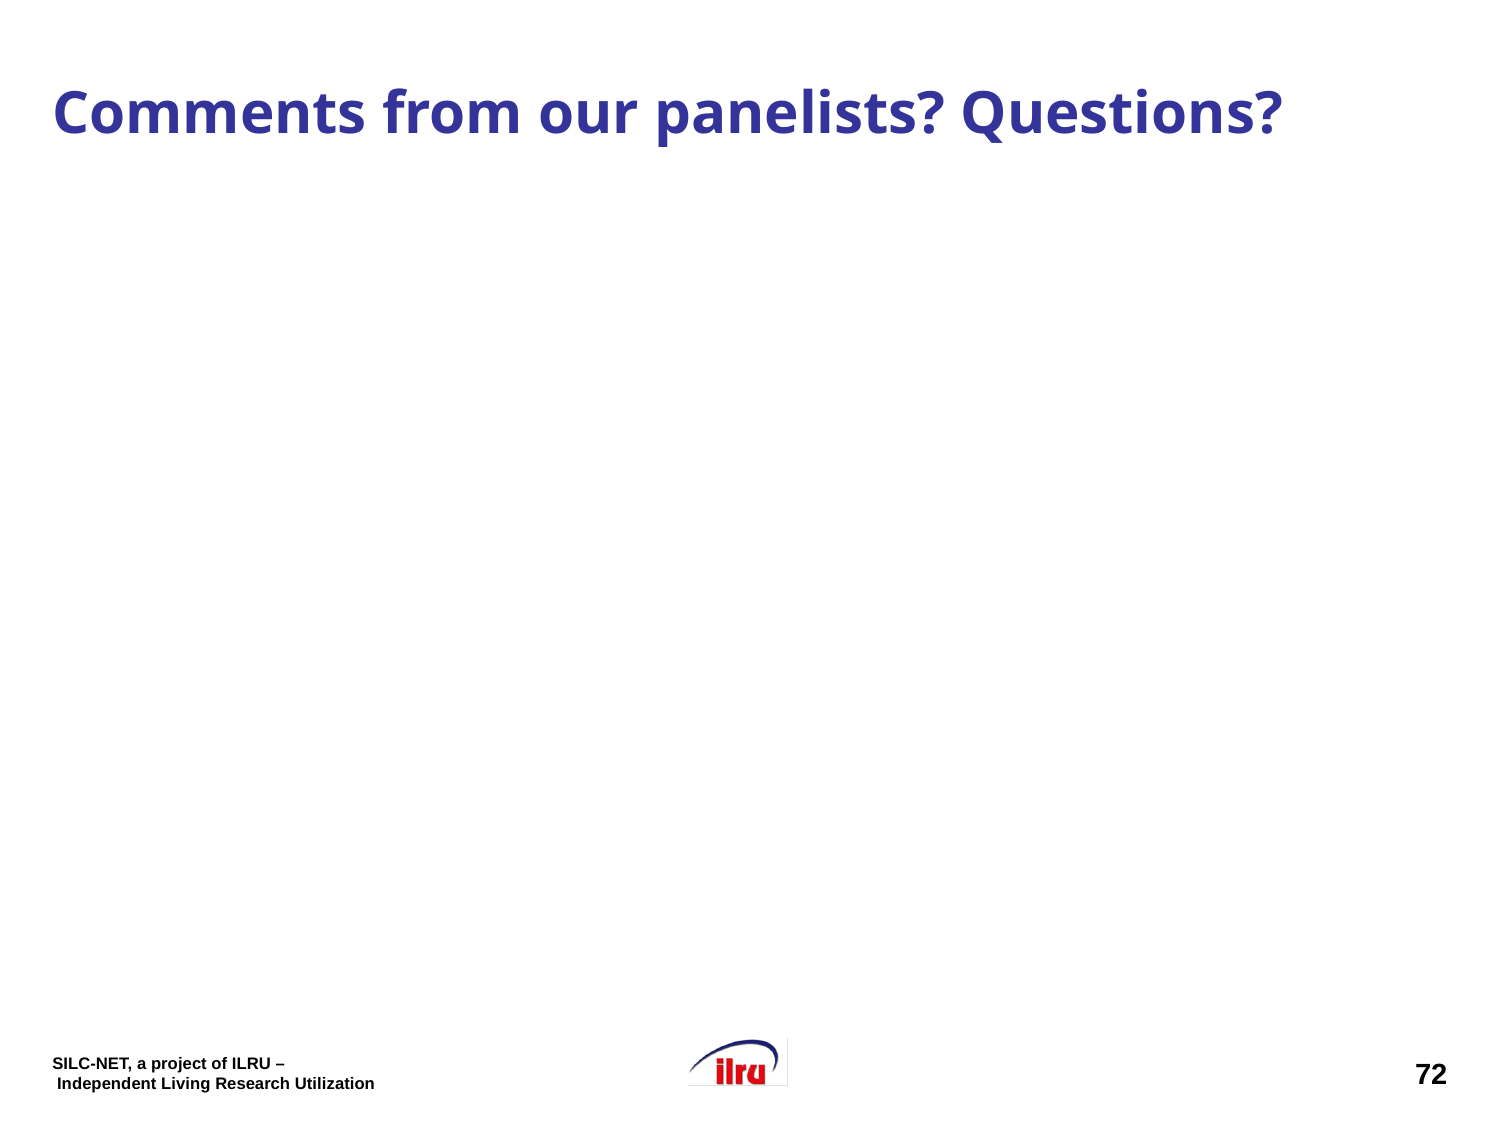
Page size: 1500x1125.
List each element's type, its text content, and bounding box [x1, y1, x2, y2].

title Comments from our panelists? Questions? [37, 44, 1426, 176]
slide_number 72 [1074, 1047, 1463, 1088]
picture [687, 1037, 788, 1086]
